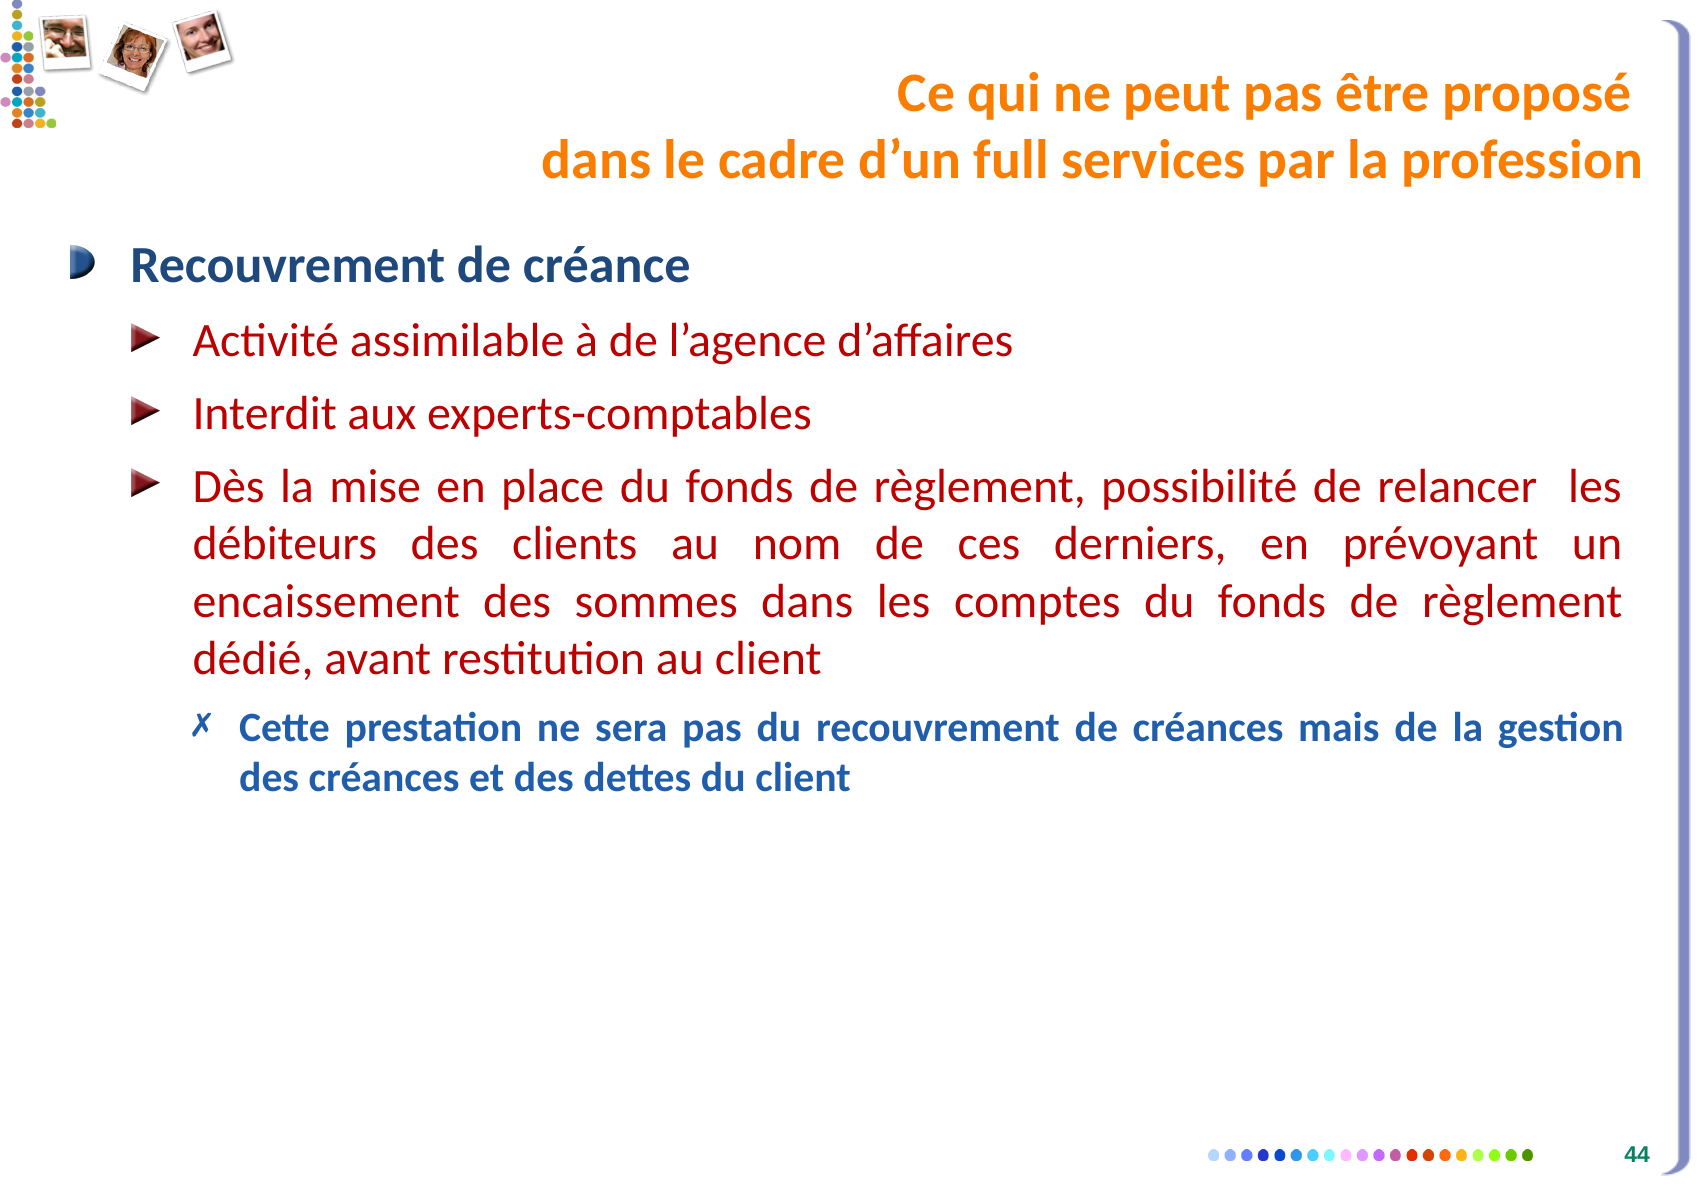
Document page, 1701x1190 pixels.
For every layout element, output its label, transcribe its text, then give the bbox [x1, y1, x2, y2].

picture [1661, 20, 1691, 1176]
picture [1, 0, 233, 128]
title Ce qui ne peut pas être proposé dans le cadre d’un full services par la profession [71, 47, 1661, 198]
picture [68, 243, 97, 281]
list Recouvrement de créance Activité assimilable à de l’agence d’affaires Interdit aux experts-comptables Dès la mise en place du fonds de règlement, possibilité de relancer les débiteurs des clients au nom de ces derniers, en prévoyant un encaissement des sommes dans les comptes du fonds de règlement dédié, avant restitution au client Cette prestation ne sera pas du recouvrement de créances mais de la gestion des créances et des dettes du client [52, 223, 1641, 1063]
picture [130, 395, 161, 426]
picture [1208, 1149, 1533, 1161]
picture [130, 467, 161, 498]
picture [130, 322, 161, 353]
